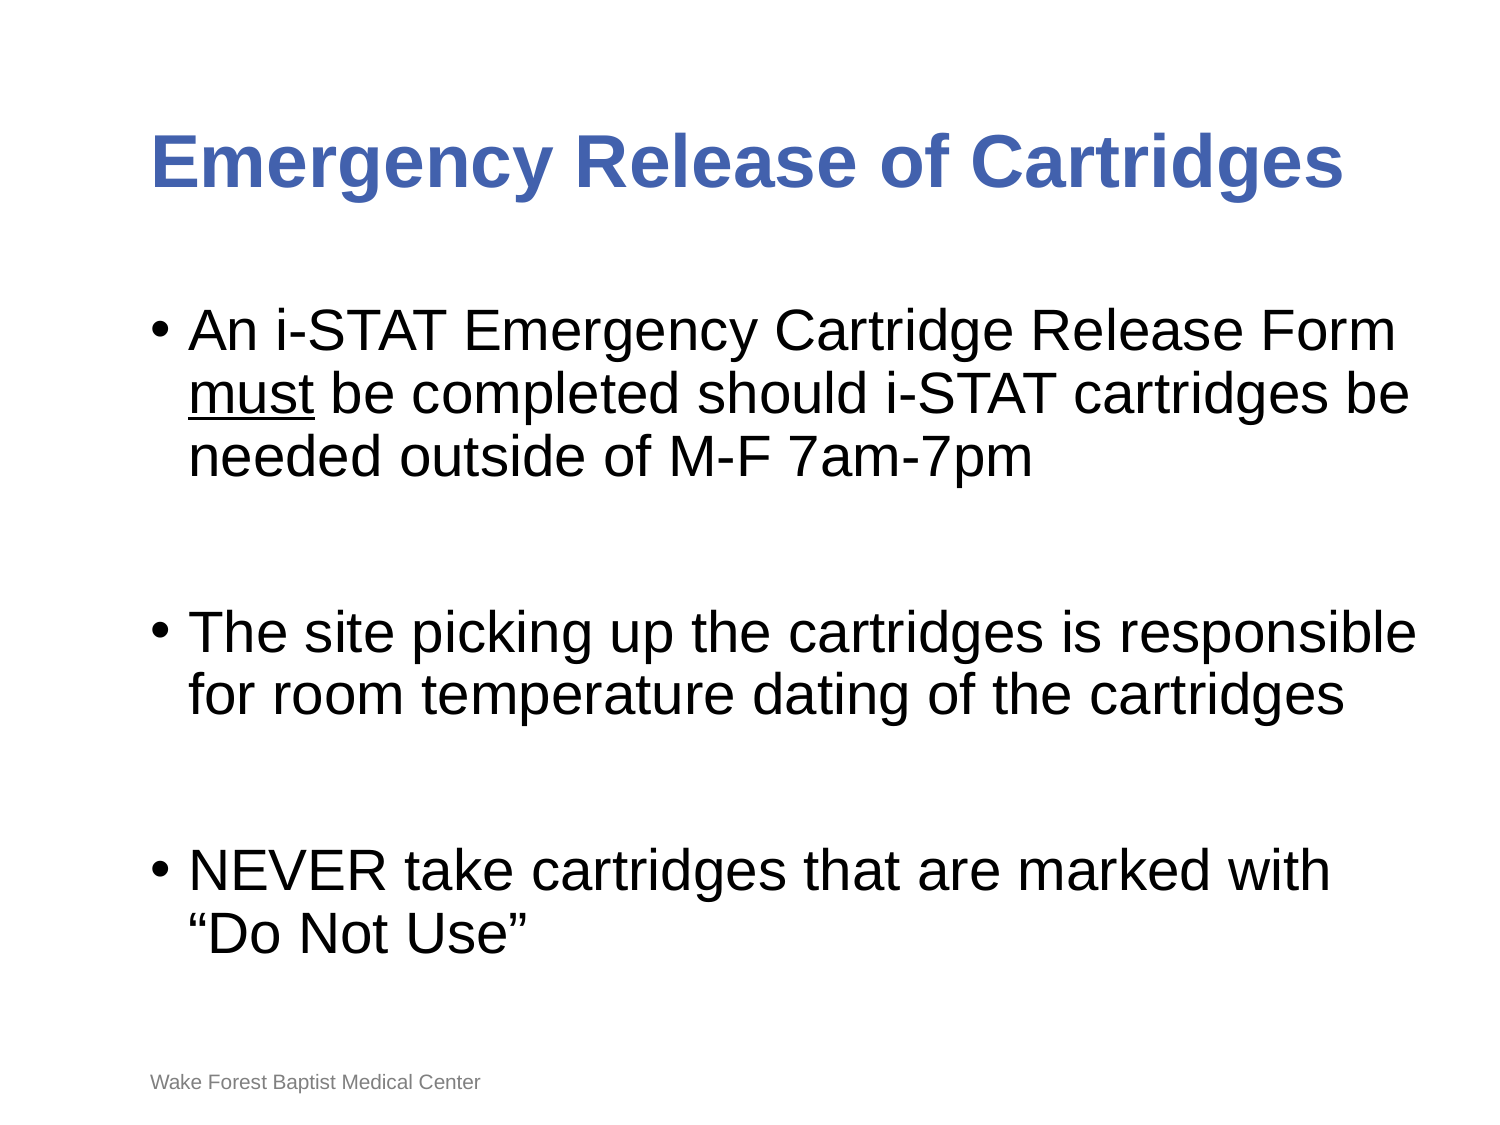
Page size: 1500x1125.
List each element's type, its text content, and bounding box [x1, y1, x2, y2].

title Emergency Release of Cartridges [150, 112, 1425, 204]
list An i-STAT Emergency Cartridge Release Form must be completed should i-STAT cartridges be needed outside of M-F 7am-7pm The site picking up the cartridges is responsible for room temperature dating of the cartridges NEVER take cartridges that are marked with “Do Not Use” [150, 299, 1425, 1063]
